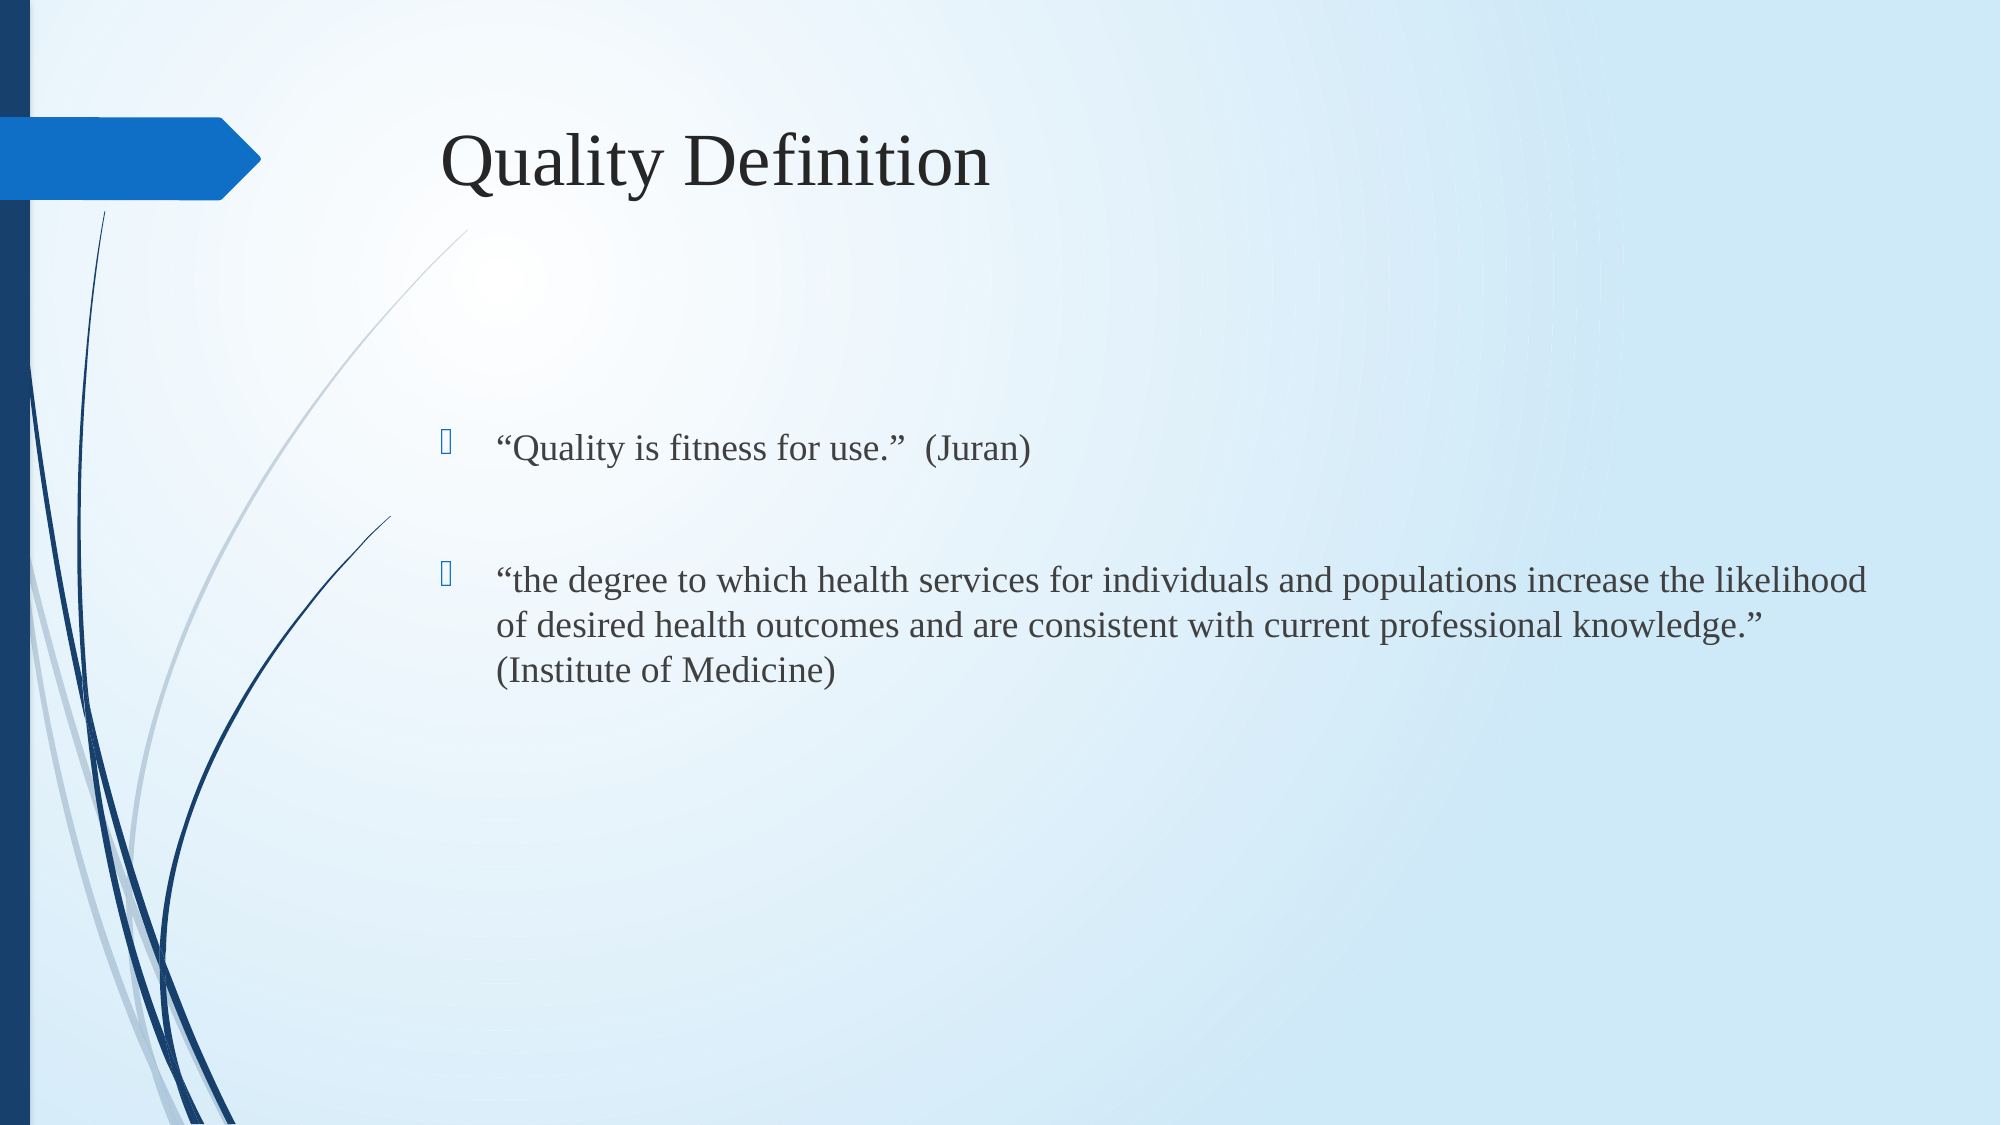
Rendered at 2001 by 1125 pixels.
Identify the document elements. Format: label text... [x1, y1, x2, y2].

list “Quality is fitness for use.” (Juran) “the degree to which health services for individuals and populations increase the likelihood of desired health outcomes and are consistent with current professional knowledge.” (Institute of Medicine) [424, 350, 1888, 970]
title Quality Definition [425, 102, 1888, 313]
